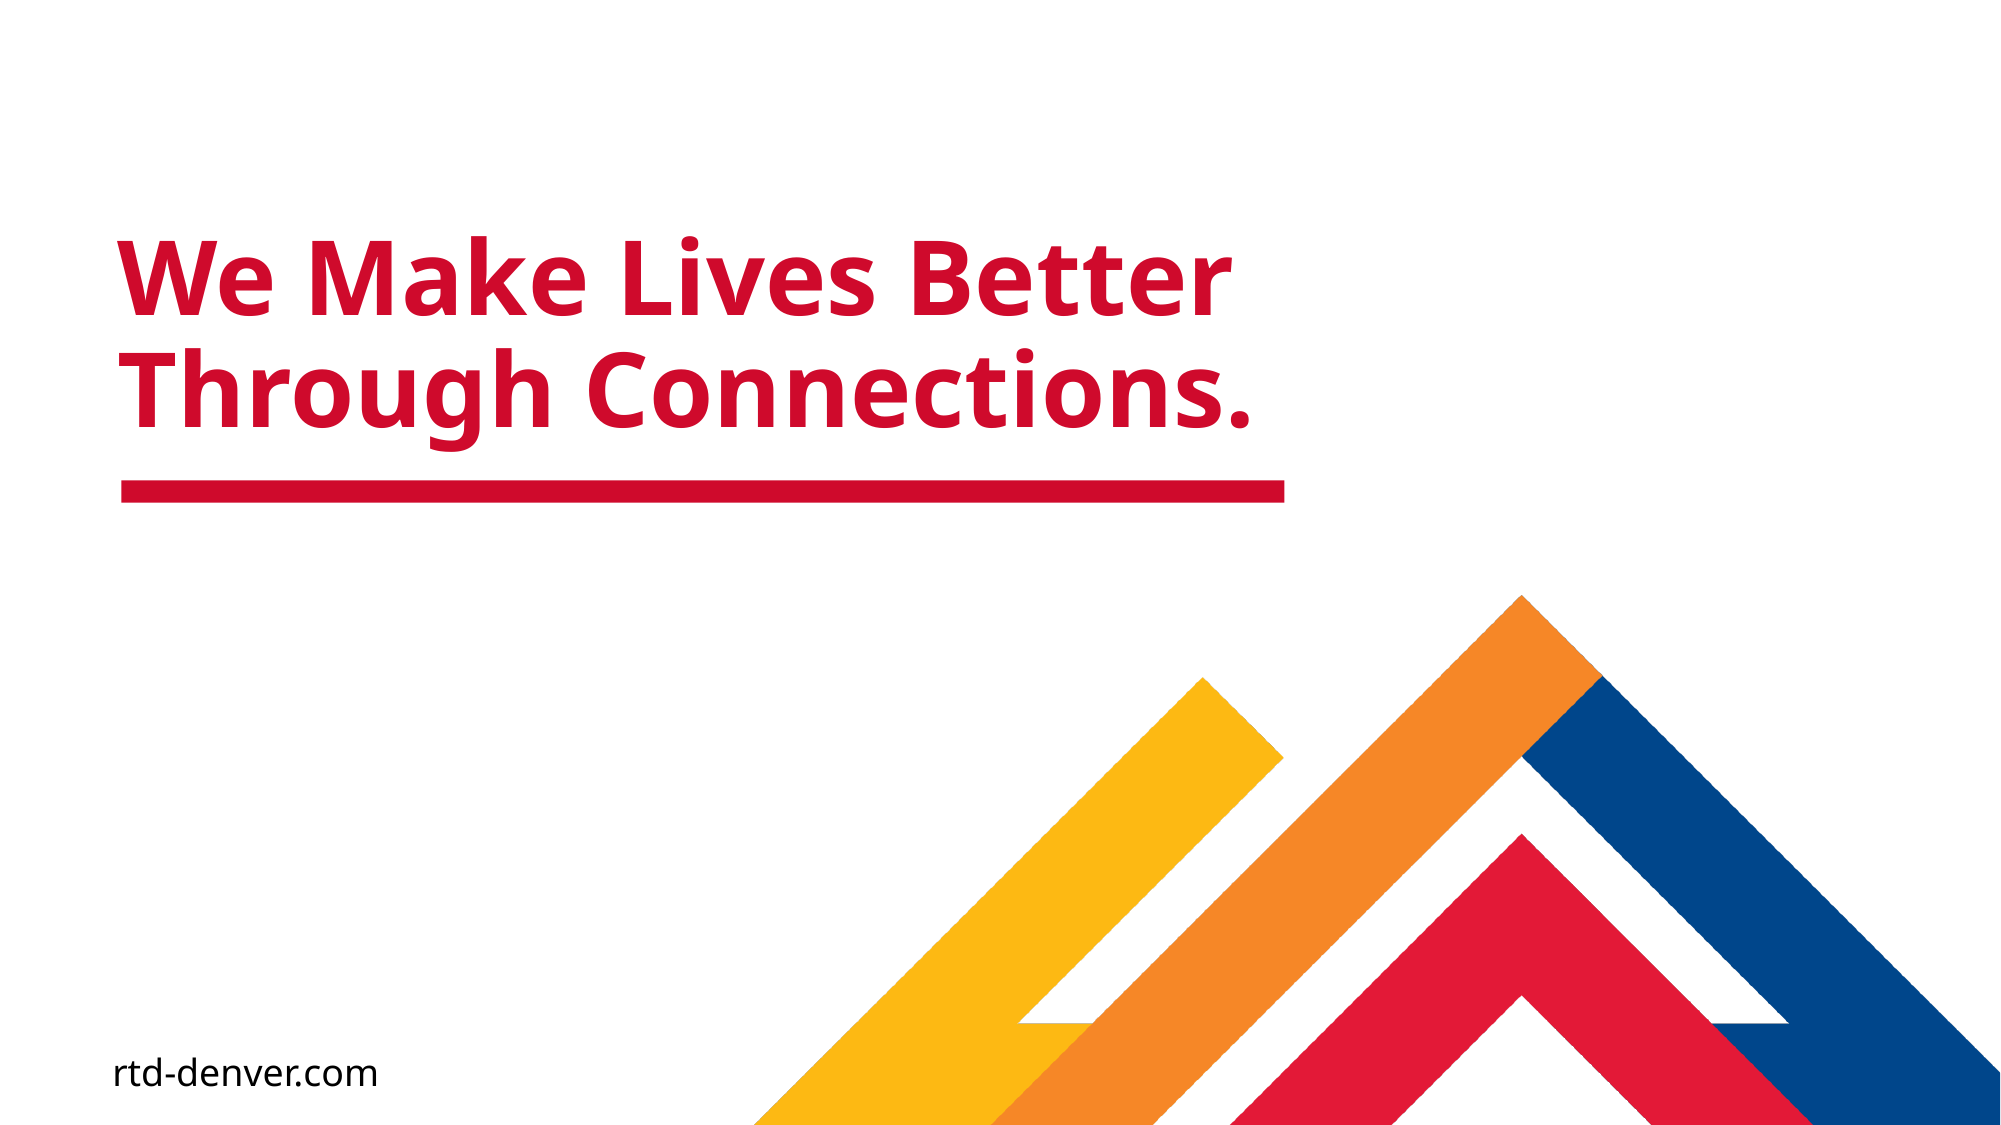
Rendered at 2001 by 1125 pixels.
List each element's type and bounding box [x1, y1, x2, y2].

picture [741, 594, 2001, 1125]
